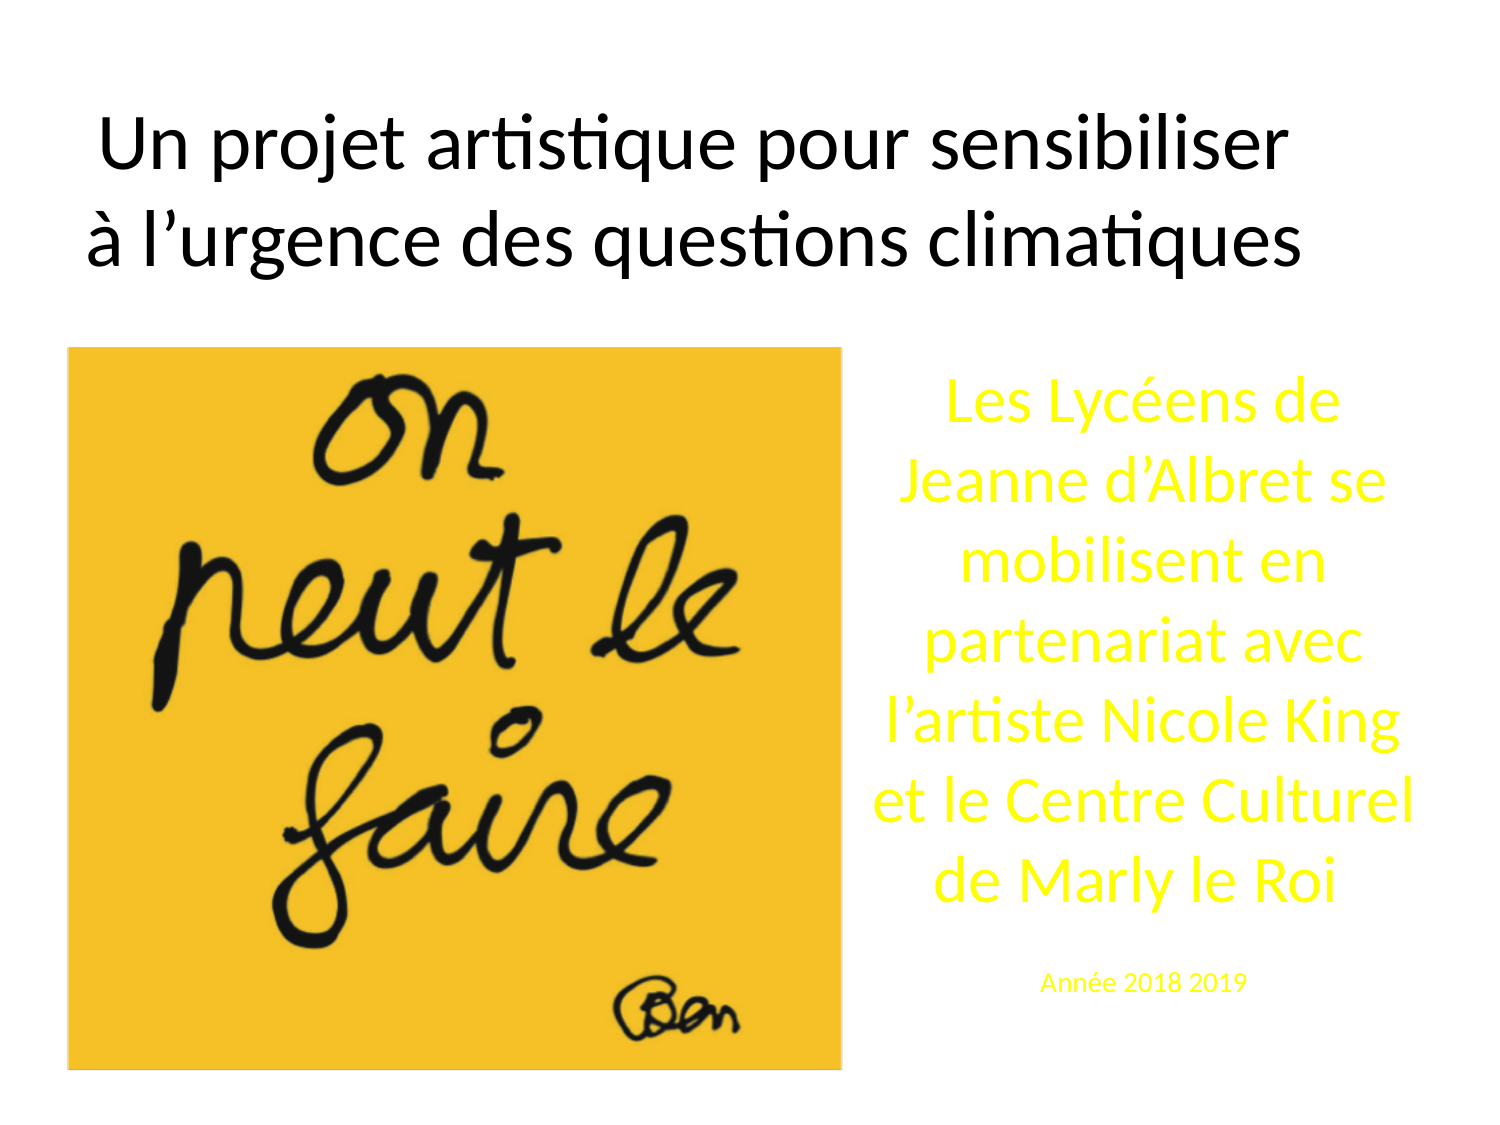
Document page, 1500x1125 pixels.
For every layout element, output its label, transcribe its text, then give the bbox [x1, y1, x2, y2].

title Un projet artistique pour sensibiliser à l’urgence des questions climatiques [57, 49, 1333, 322]
picture [57, 146, 853, 1125]
subtitle Les Lycéens de Jeanne d’Albret se mobilisent en partenariat avec l’artiste Nicole King et le Centre Culturel de Marly le Roi Année 2018 2019 [857, 347, 1436, 1060]
